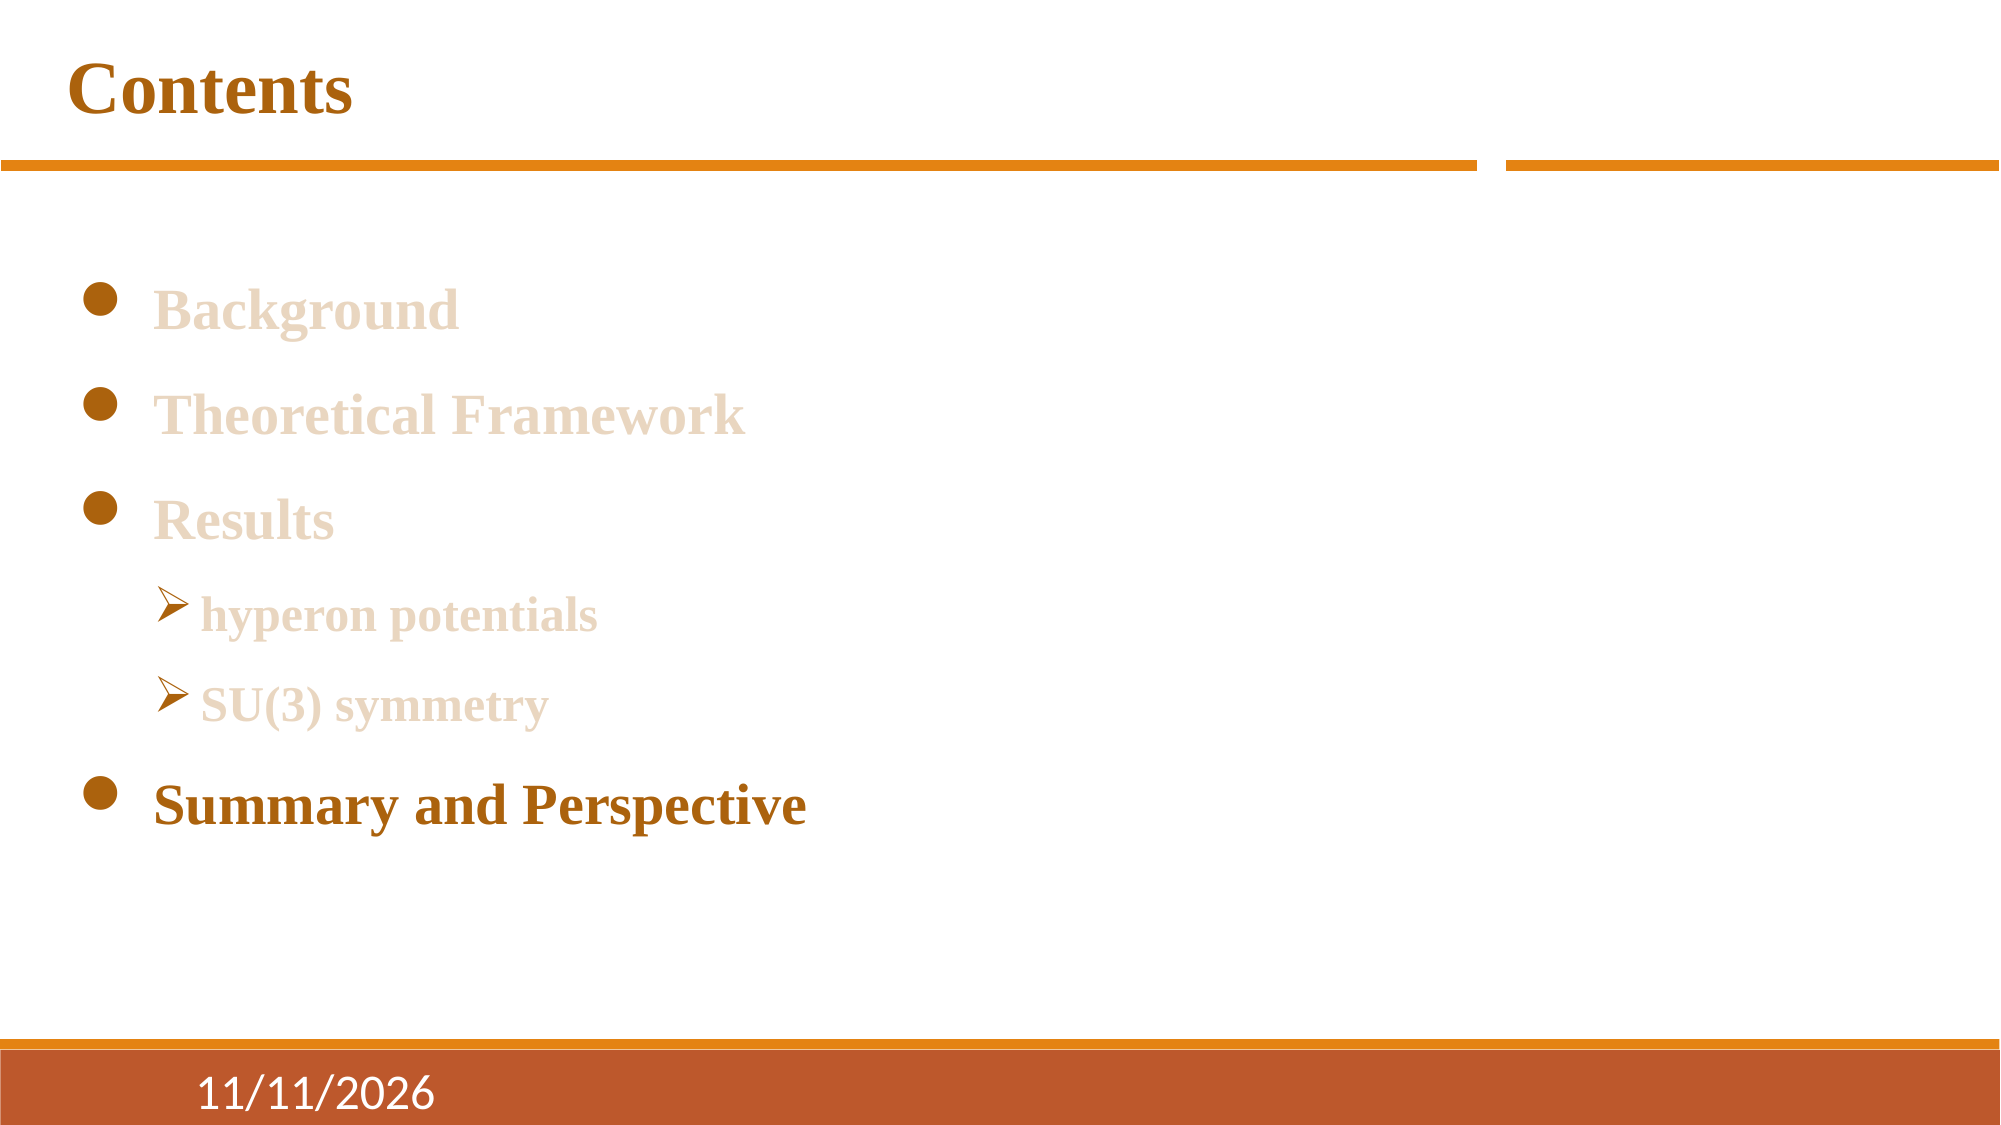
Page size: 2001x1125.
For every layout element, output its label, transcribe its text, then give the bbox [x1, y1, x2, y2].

text_box [0, 158, 1480, 174]
text_box Contents [51, 30, 1432, 136]
text_box [1504, 158, 2000, 174]
text_box Background Theoretical Framework Results hyperon potentials SU(3) symmetry Summary and Perspective [78, 236, 808, 836]
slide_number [179, 1059, 586, 1120]
